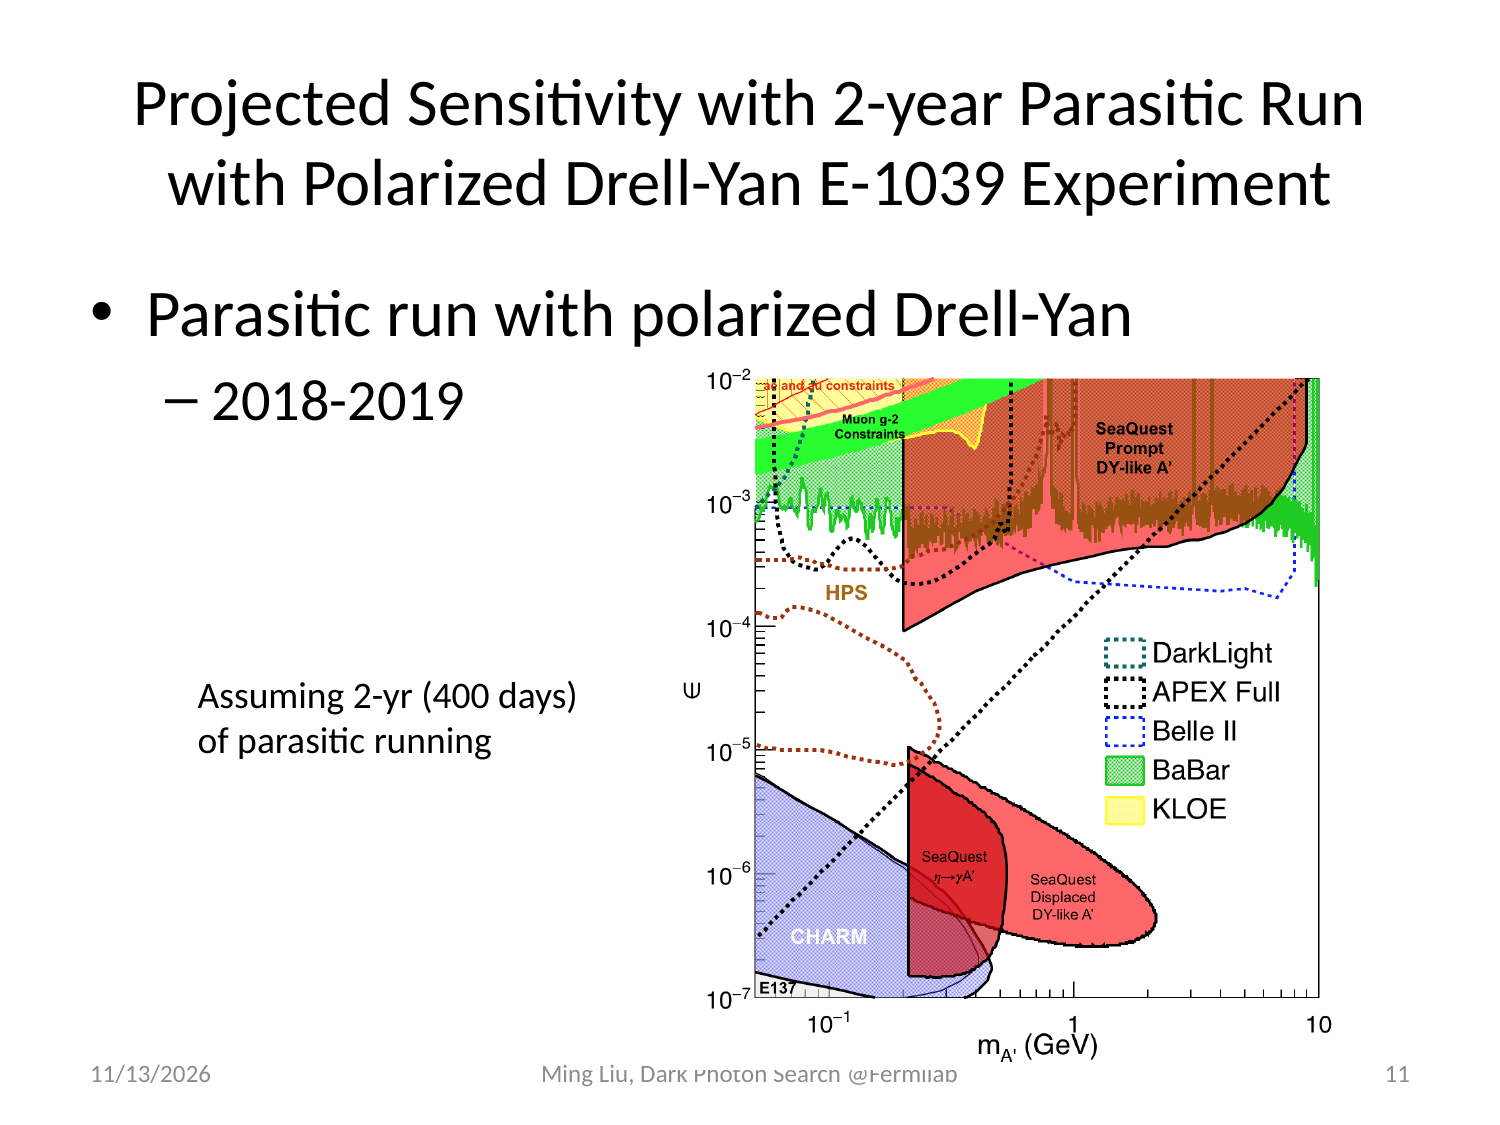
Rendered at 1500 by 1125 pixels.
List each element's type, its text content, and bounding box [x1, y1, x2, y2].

text_box Assuming 2-yr (400 days) of parasitic running [183, 663, 609, 768]
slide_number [75, 1042, 425, 1103]
list Parasitic run with polarized Drell-Yan 2018-2019 [75, 262, 1425, 1005]
picture [677, 362, 1357, 1070]
title Projected Sensitivity with 2-year Parasitic Run with Polarized Drell-Yan E-1039 Experiment [75, 45, 1425, 233]
footer Ming Liu, Dark Photon Search @Fermilab [512, 1042, 988, 1103]
slide_number 11 [1074, 1042, 1425, 1103]
